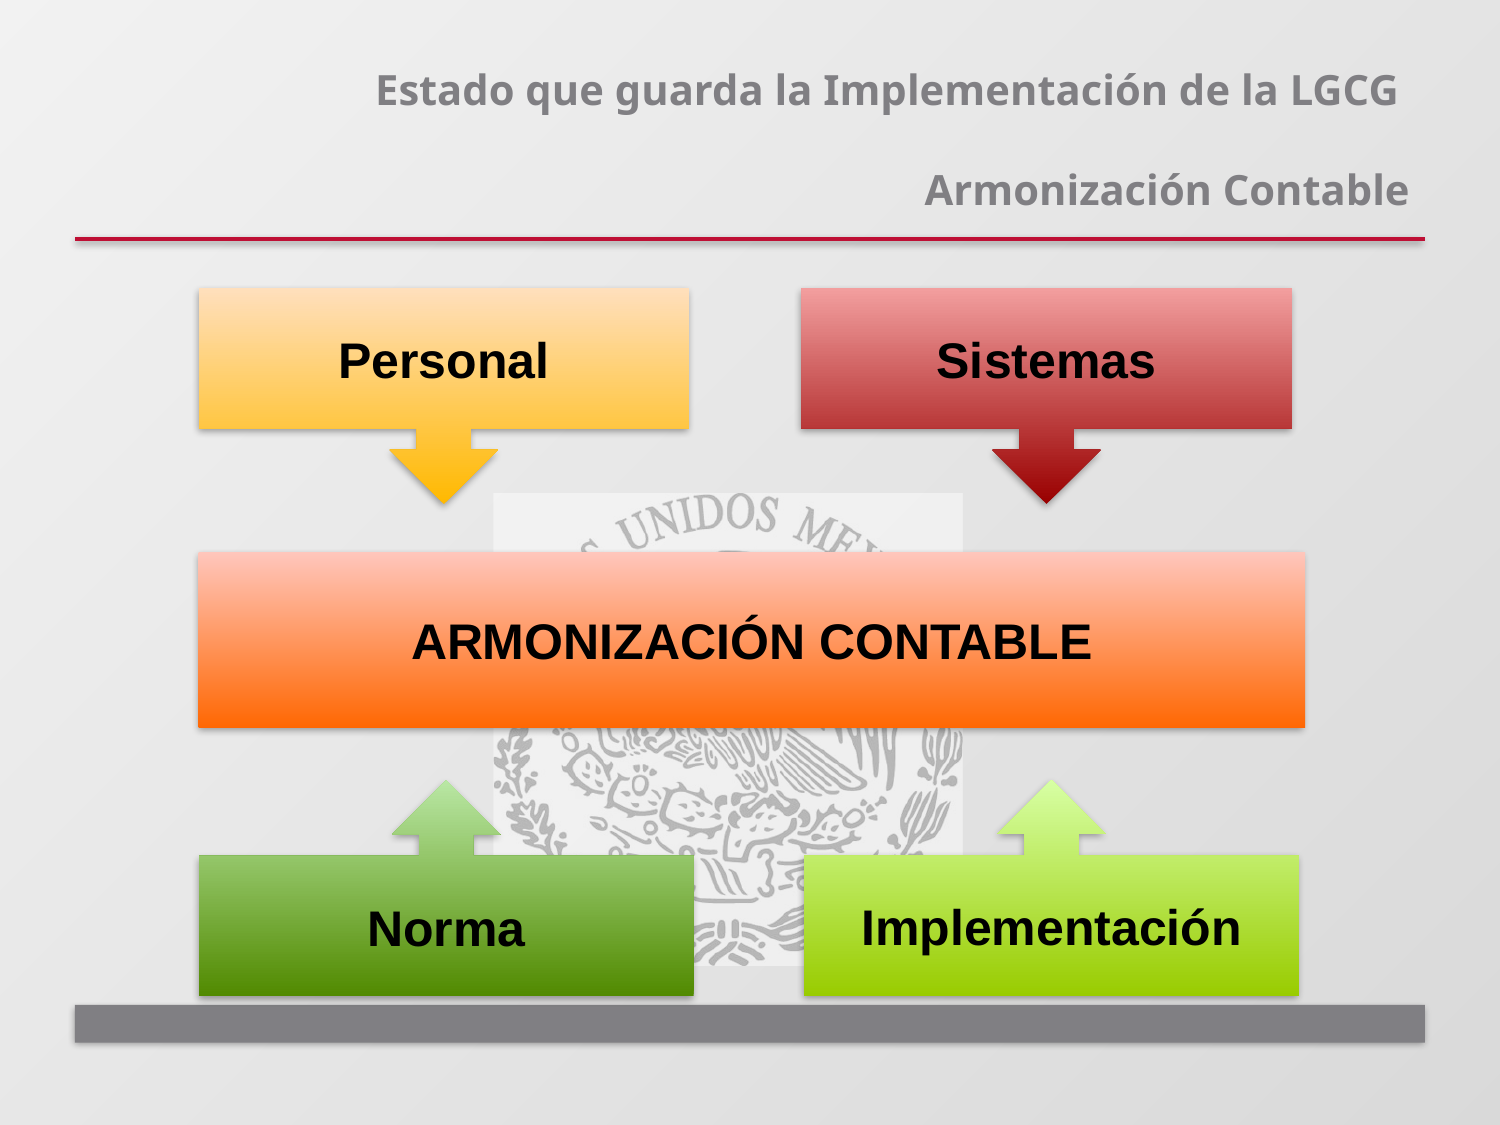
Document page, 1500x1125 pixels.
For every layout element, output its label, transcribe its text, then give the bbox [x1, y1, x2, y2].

text_box Implementación [804, 779, 1300, 997]
text_box Personal [198, 288, 690, 504]
title Estado que guarda la Implementación de la LGCG Armonización Contable [75, 45, 1425, 233]
text_box Sistemas [801, 288, 1292, 504]
text_box Norma [198, 780, 694, 997]
text_box ARMONIZACIÓN CONTABLE [198, 552, 1306, 728]
